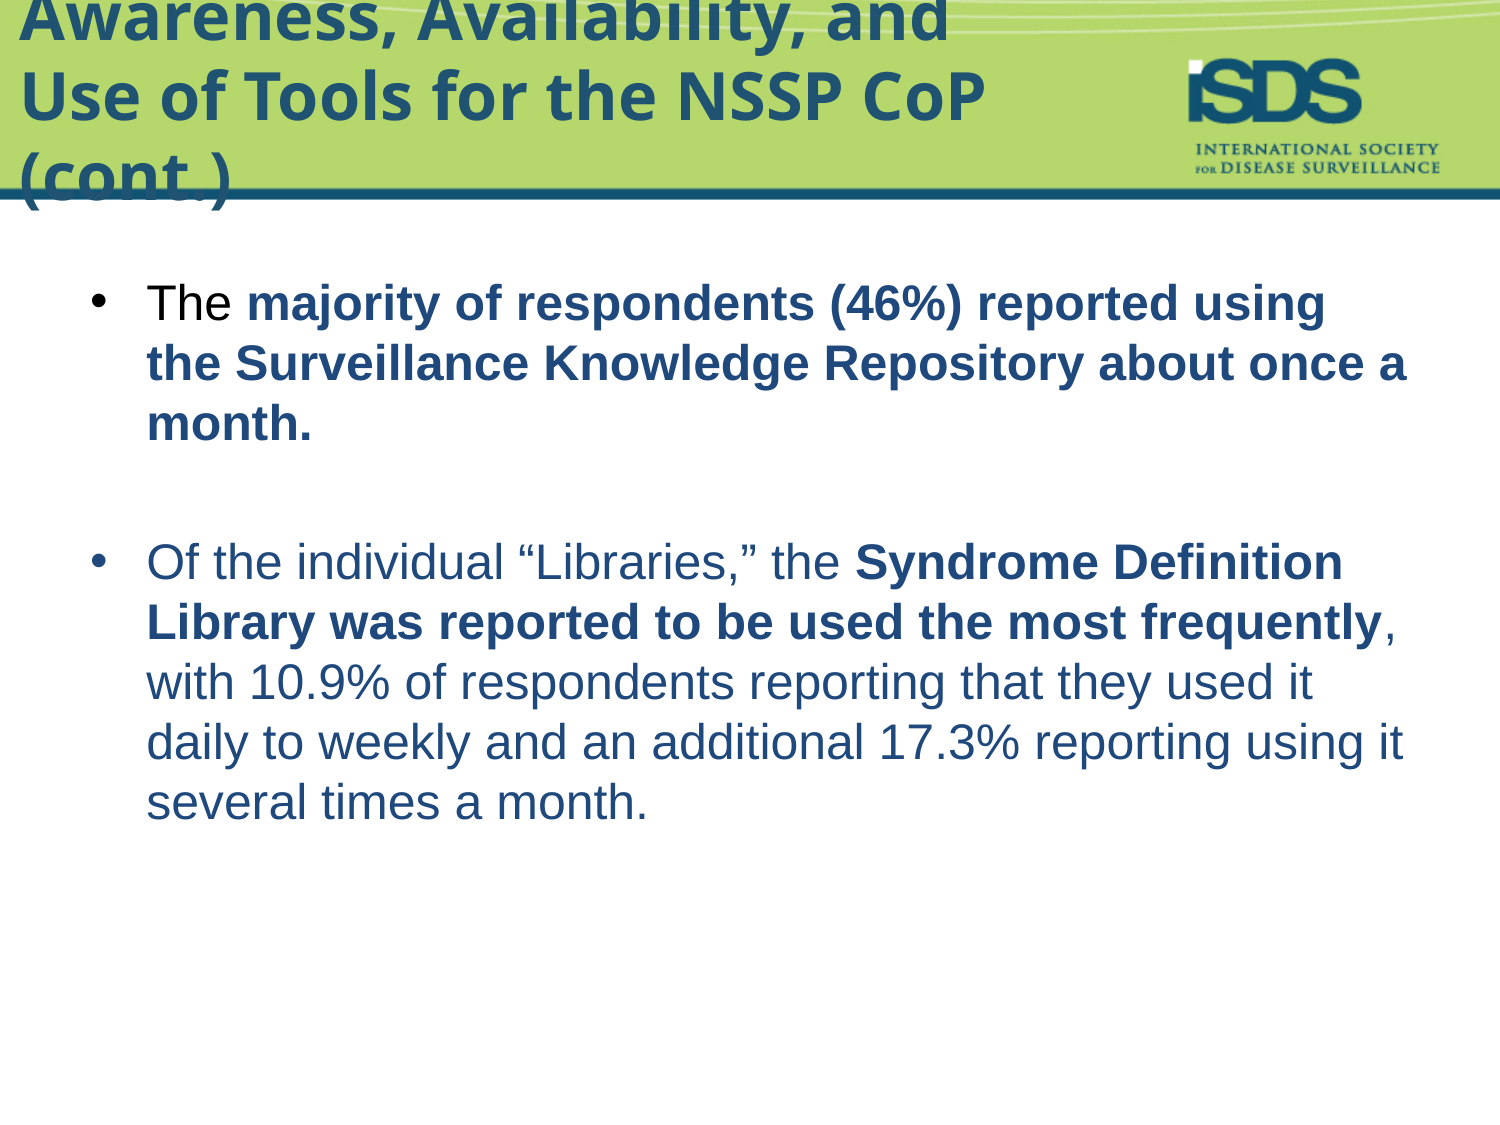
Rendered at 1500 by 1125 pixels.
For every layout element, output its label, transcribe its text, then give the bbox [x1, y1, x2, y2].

title Awareness, Availability, and Use of Tools for the NSSP CoP (cont.) [4, 0, 1097, 188]
picture [0, 0, 1500, 1125]
list The majority of respondents (46%) reported using the Surveillance Knowledge Repository about once a month. Of the individual “Libraries,” the Syndrome Definition Library was reported to be used the most frequently, with 10.9% of respondents reporting that they used it daily to weekly and an additional 17.3% reporting using it several times a month. [74, 262, 1426, 1006]
